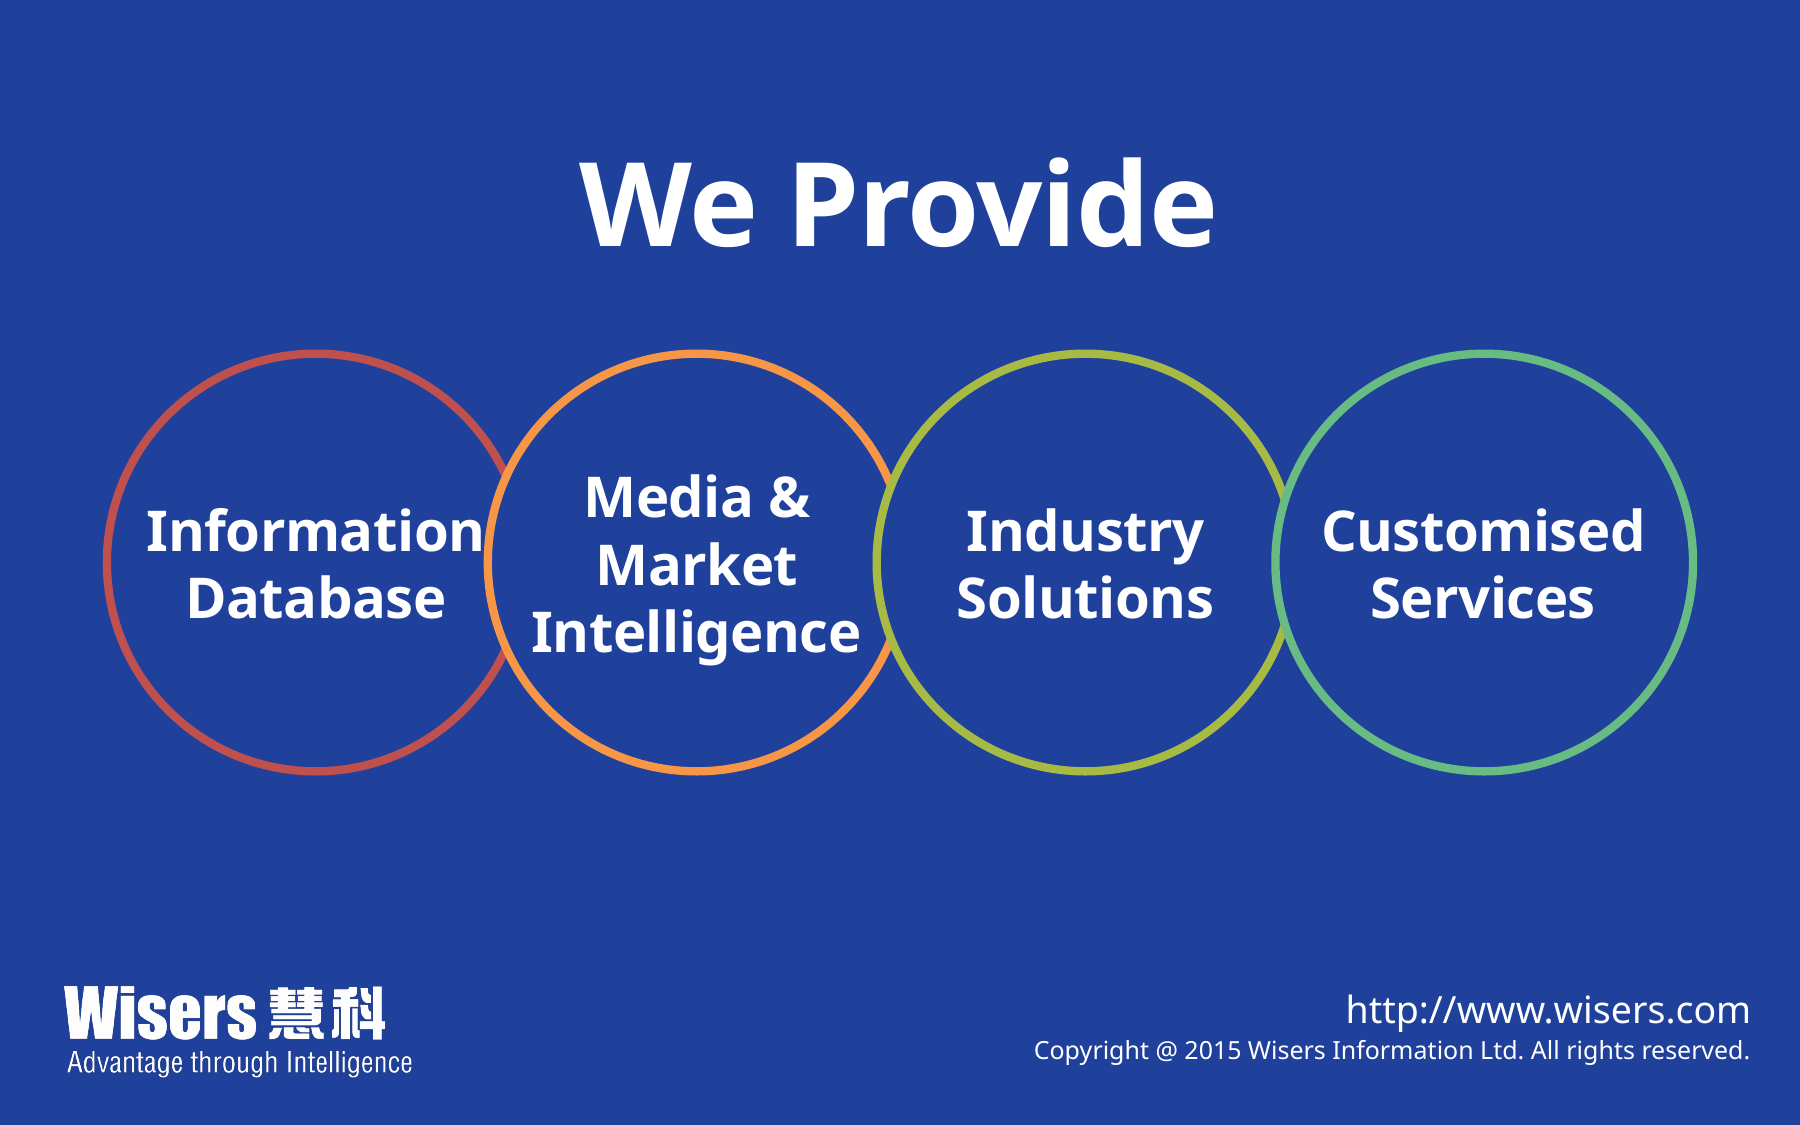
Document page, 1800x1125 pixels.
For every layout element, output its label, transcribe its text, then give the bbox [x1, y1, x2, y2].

picture [11, 932, 465, 1125]
text_box http://www.wisers.com Copyright @ 2015 Wisers Information Ltd. All rights reserved. [779, 994, 1752, 1064]
text_box Industry Solutions [892, 494, 1279, 631]
text_box Customised Services [1290, 494, 1676, 631]
text_box [890, 353, 1285, 772]
text_box [514, 664, 880, 772]
text_box Information Database [122, 494, 503, 631]
text_box [514, 353, 880, 461]
text_box We Provide [531, 157, 1267, 270]
text_box [499, 631, 503, 641]
text_box [499, 484, 503, 494]
text_box [1279, 353, 1694, 772]
text_box [106, 353, 503, 772]
text_box Media & Market Intelligence [503, 461, 890, 664]
